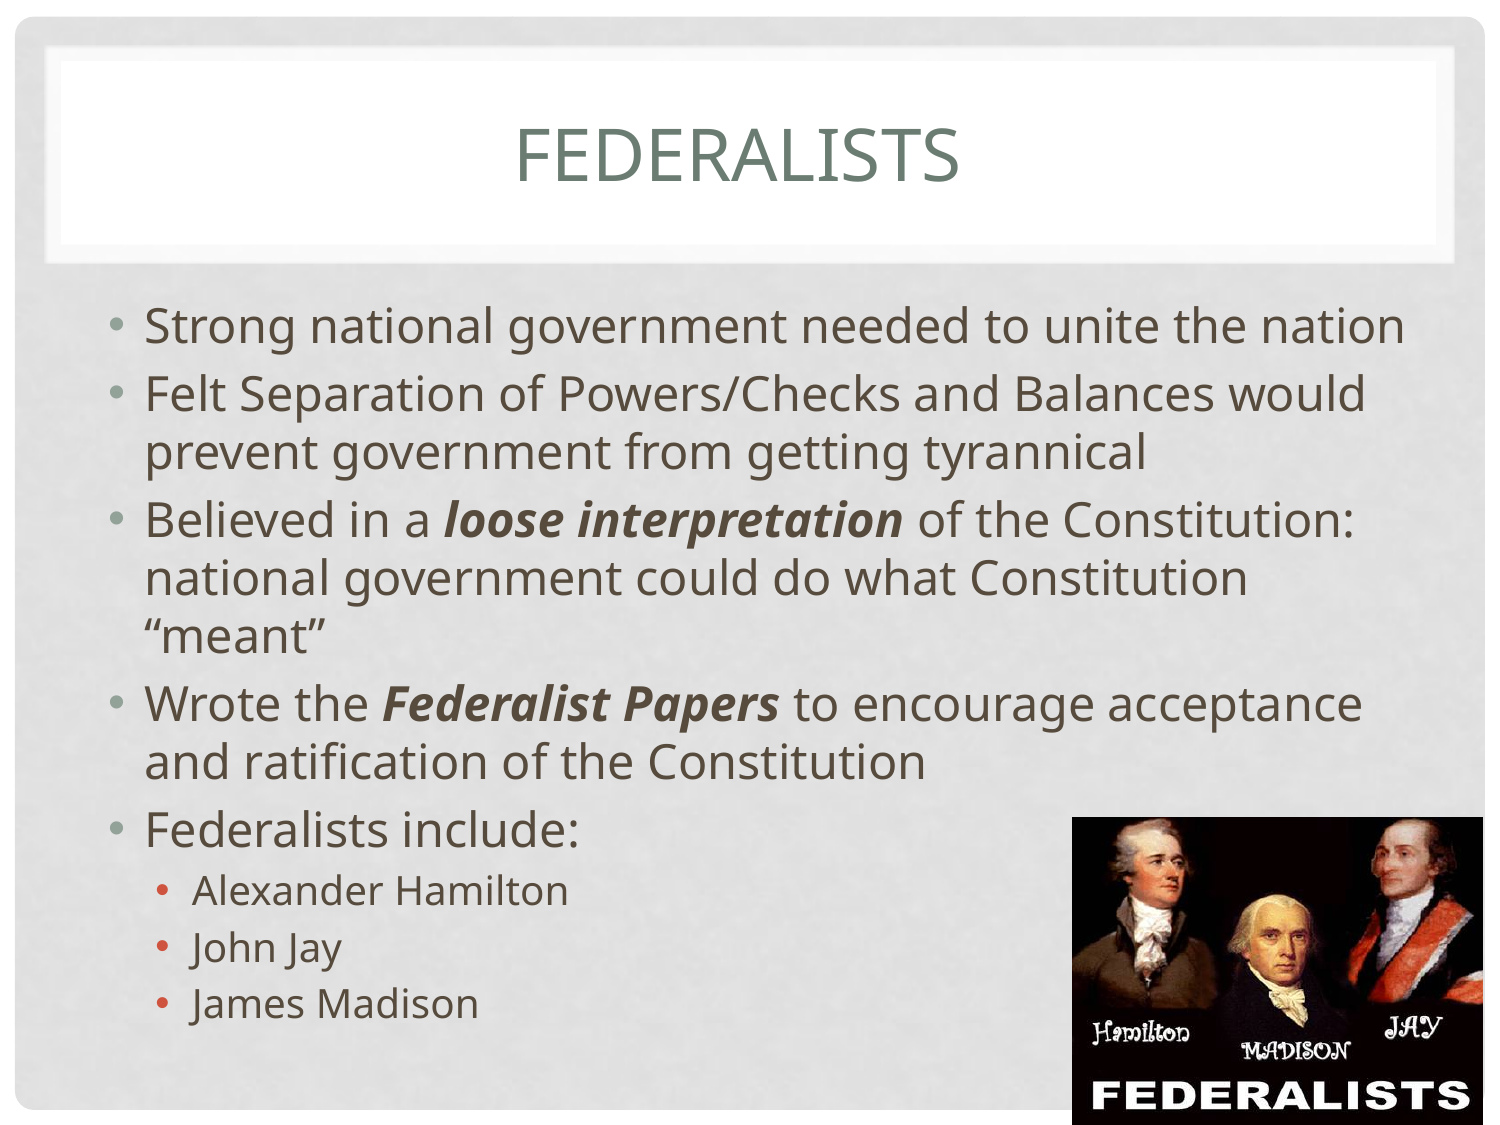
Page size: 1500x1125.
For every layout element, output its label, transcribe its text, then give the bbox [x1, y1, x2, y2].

title Federalists [69, 66, 1425, 238]
picture [1072, 817, 1484, 1125]
list Strong national government needed to unite the nation Felt Separation of Powers/Checks and Balances would prevent government from getting tyrannical Believed in a loose interpretation of the Constitution: national government could do what Constitution “meant” Wrote the Federalist Papers to encourage acceptance and ratification of the Constitution Federalists include: Alexander Hamilton John Jay James Madison [75, 287, 1425, 1092]
